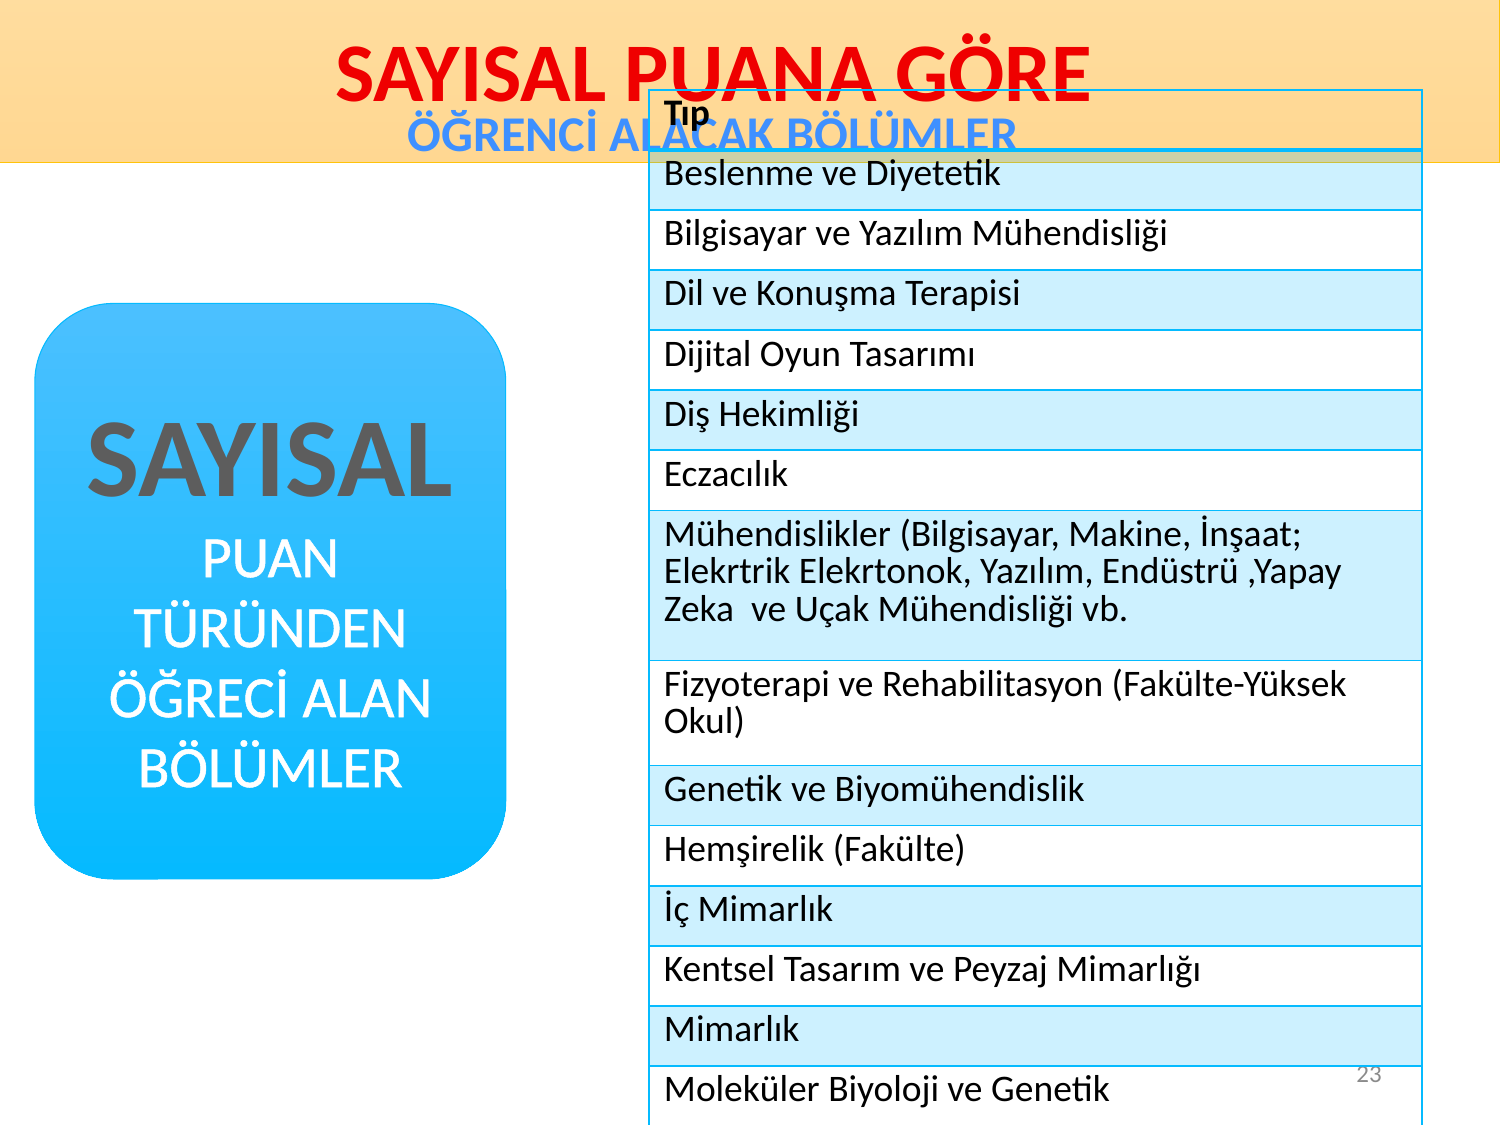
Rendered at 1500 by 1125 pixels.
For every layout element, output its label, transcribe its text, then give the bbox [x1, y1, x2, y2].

table_cell Kentsel Tasarım ve Peyzaj Mimarlığı [650, 938, 1421, 996]
text_box [0, 0, 1500, 163]
table_cell Moleküler Biyoloji ve Genetik [650, 1057, 1421, 1115]
table_cell Dil ve Konuşma Terapisi [650, 269, 1421, 327]
table_cell Bilgisayar ve Yazılım Mühendisliği [650, 210, 1421, 268]
table_cell Mühendislikler (Bilgisayar, Makine, İnşaat; Elekrtrik Elekrtonok, Yazılım, Endüstrü ,Yapay Zeka ve Uçak Mühendisliği vb. [650, 507, 1421, 654]
table_cell Genetik ve Biyomühendislik [650, 760, 1421, 817]
table_cell İç Mimarlık [650, 879, 1421, 936]
table_cell Dijital Oyun Tasarımı [650, 329, 1421, 386]
table_cell Eczacılık [650, 448, 1421, 505]
table_cell Hemşirelik (Fakülte) [650, 819, 1421, 877]
table_cell Fizyoterapi ve Rehabilitasyon (Fakülte-Yüksek Okul) [650, 656, 1421, 758]
table_cell Beslenme ve Diyetetik [650, 151, 1421, 208]
table_header Tıp [650, 91, 1421, 148]
table_cell Diş Hekimliği [650, 388, 1421, 446]
text_box SayISAL PUANA GÖRE [0, 10, 1474, 186]
table_cell Mimarlık [650, 998, 1421, 1055]
text_box SAYISAL PUAN TÜRÜNDEN ÖĞRECİ ALAN BÖLÜMLER [34, 302, 507, 880]
text_box ÖĞRENCİ ALACAK BÖLÜMLER [39, 94, 648, 170]
